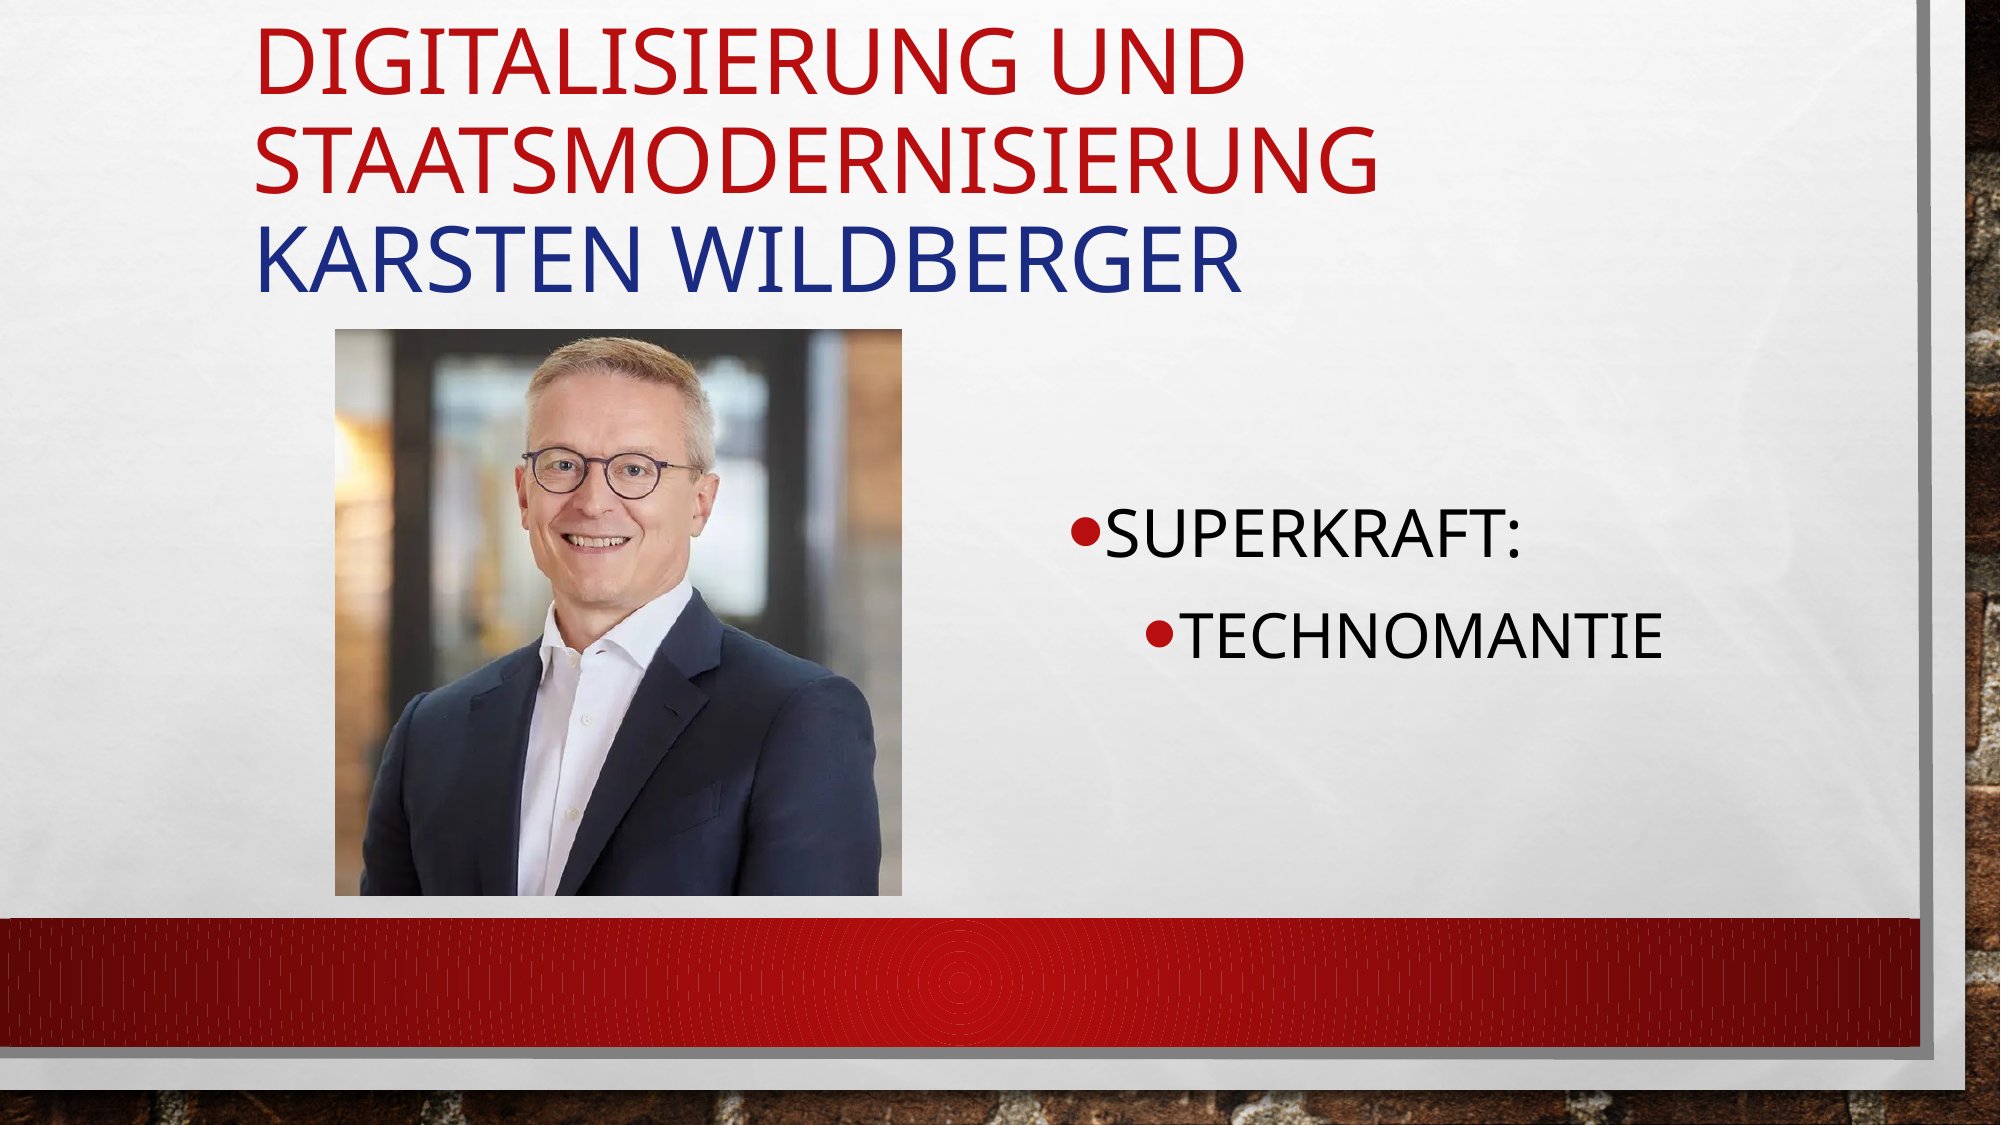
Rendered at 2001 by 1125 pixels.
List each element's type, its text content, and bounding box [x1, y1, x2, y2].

list Superkraft: Technomantie [1052, 330, 1815, 896]
picture [0, 0, 2000, 1125]
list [335, 329, 902, 896]
title Digitalisierung und Staatsmodernisierung Karsten Wildberger [237, 132, 1814, 306]
